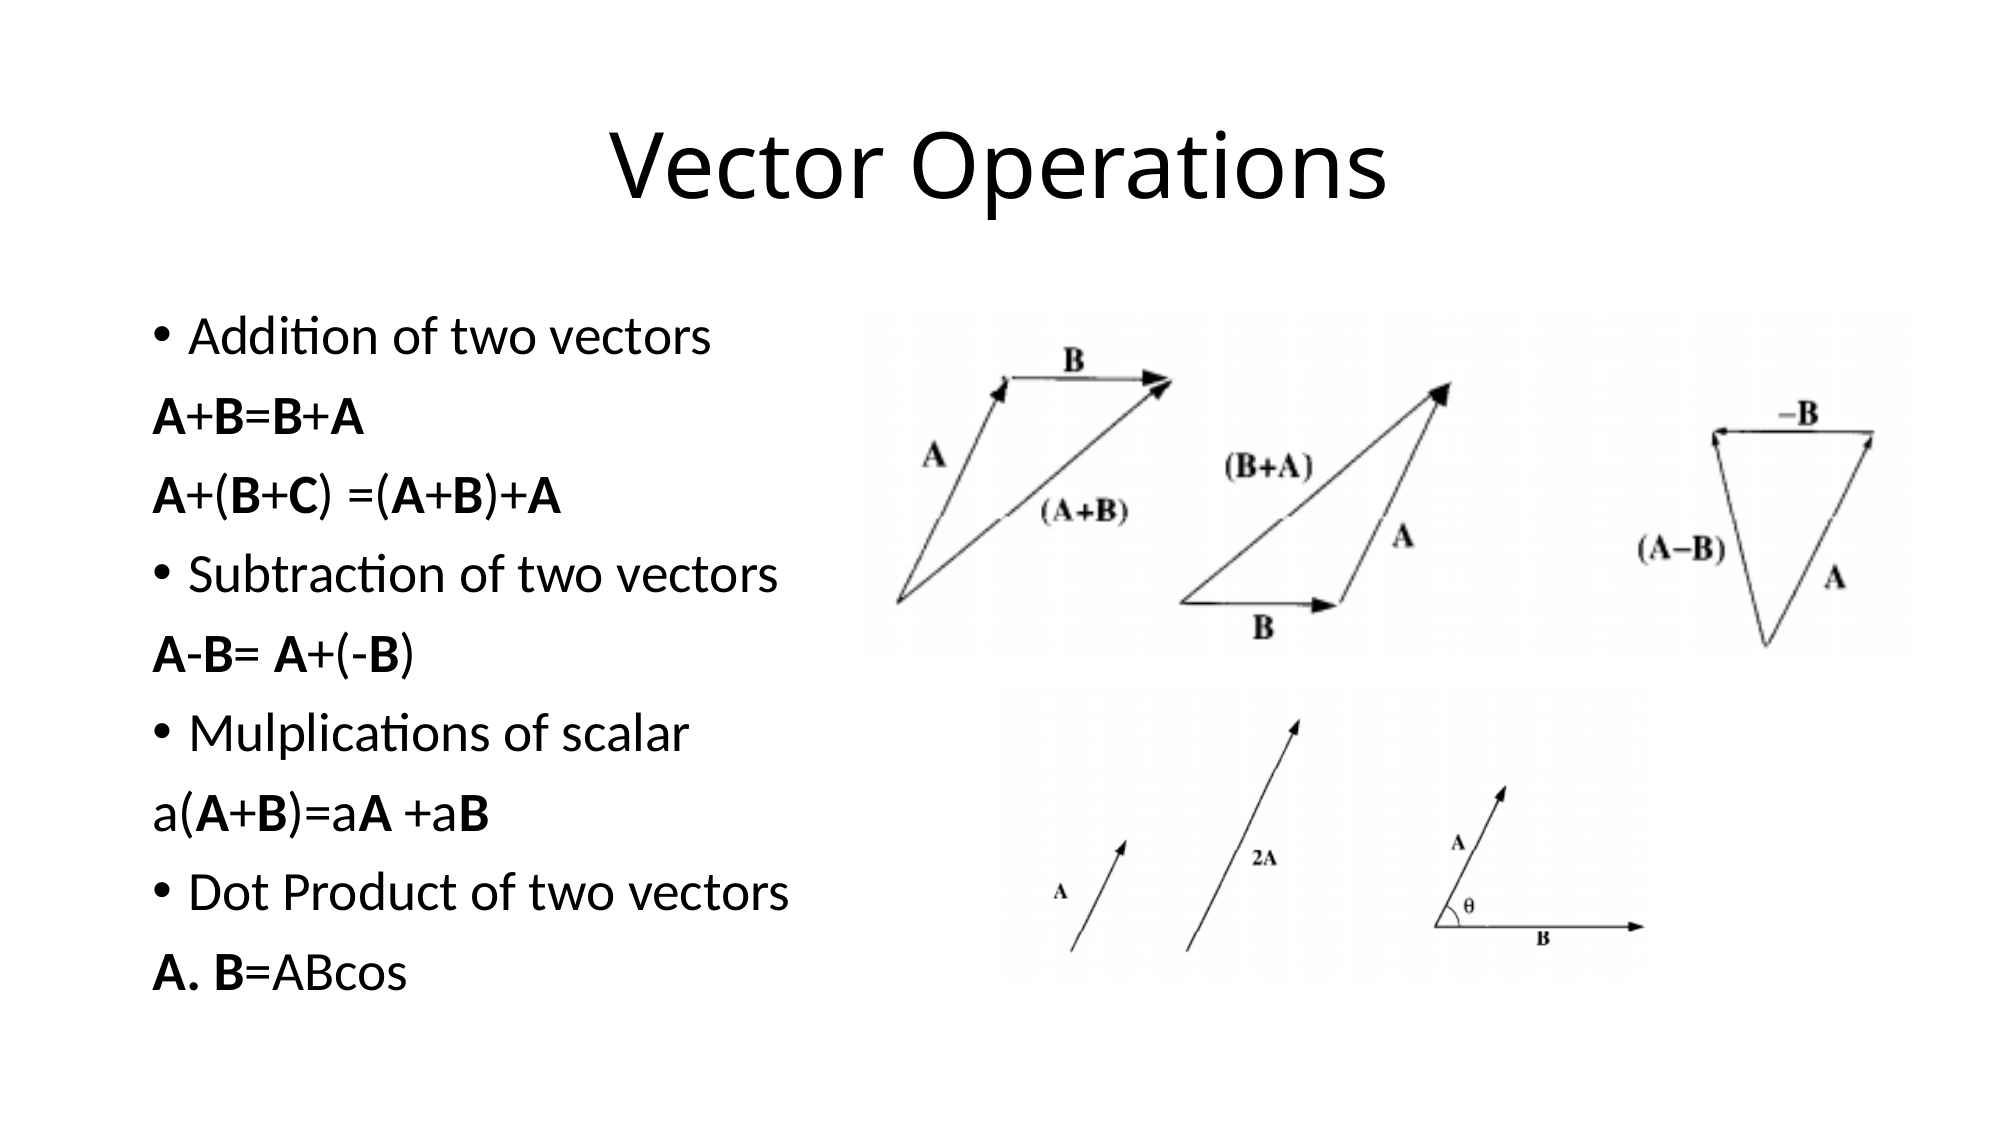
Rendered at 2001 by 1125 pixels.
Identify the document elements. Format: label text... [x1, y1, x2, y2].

picture [862, 309, 1917, 657]
picture [999, 688, 1649, 980]
title Vector Operations [137, 59, 1863, 278]
